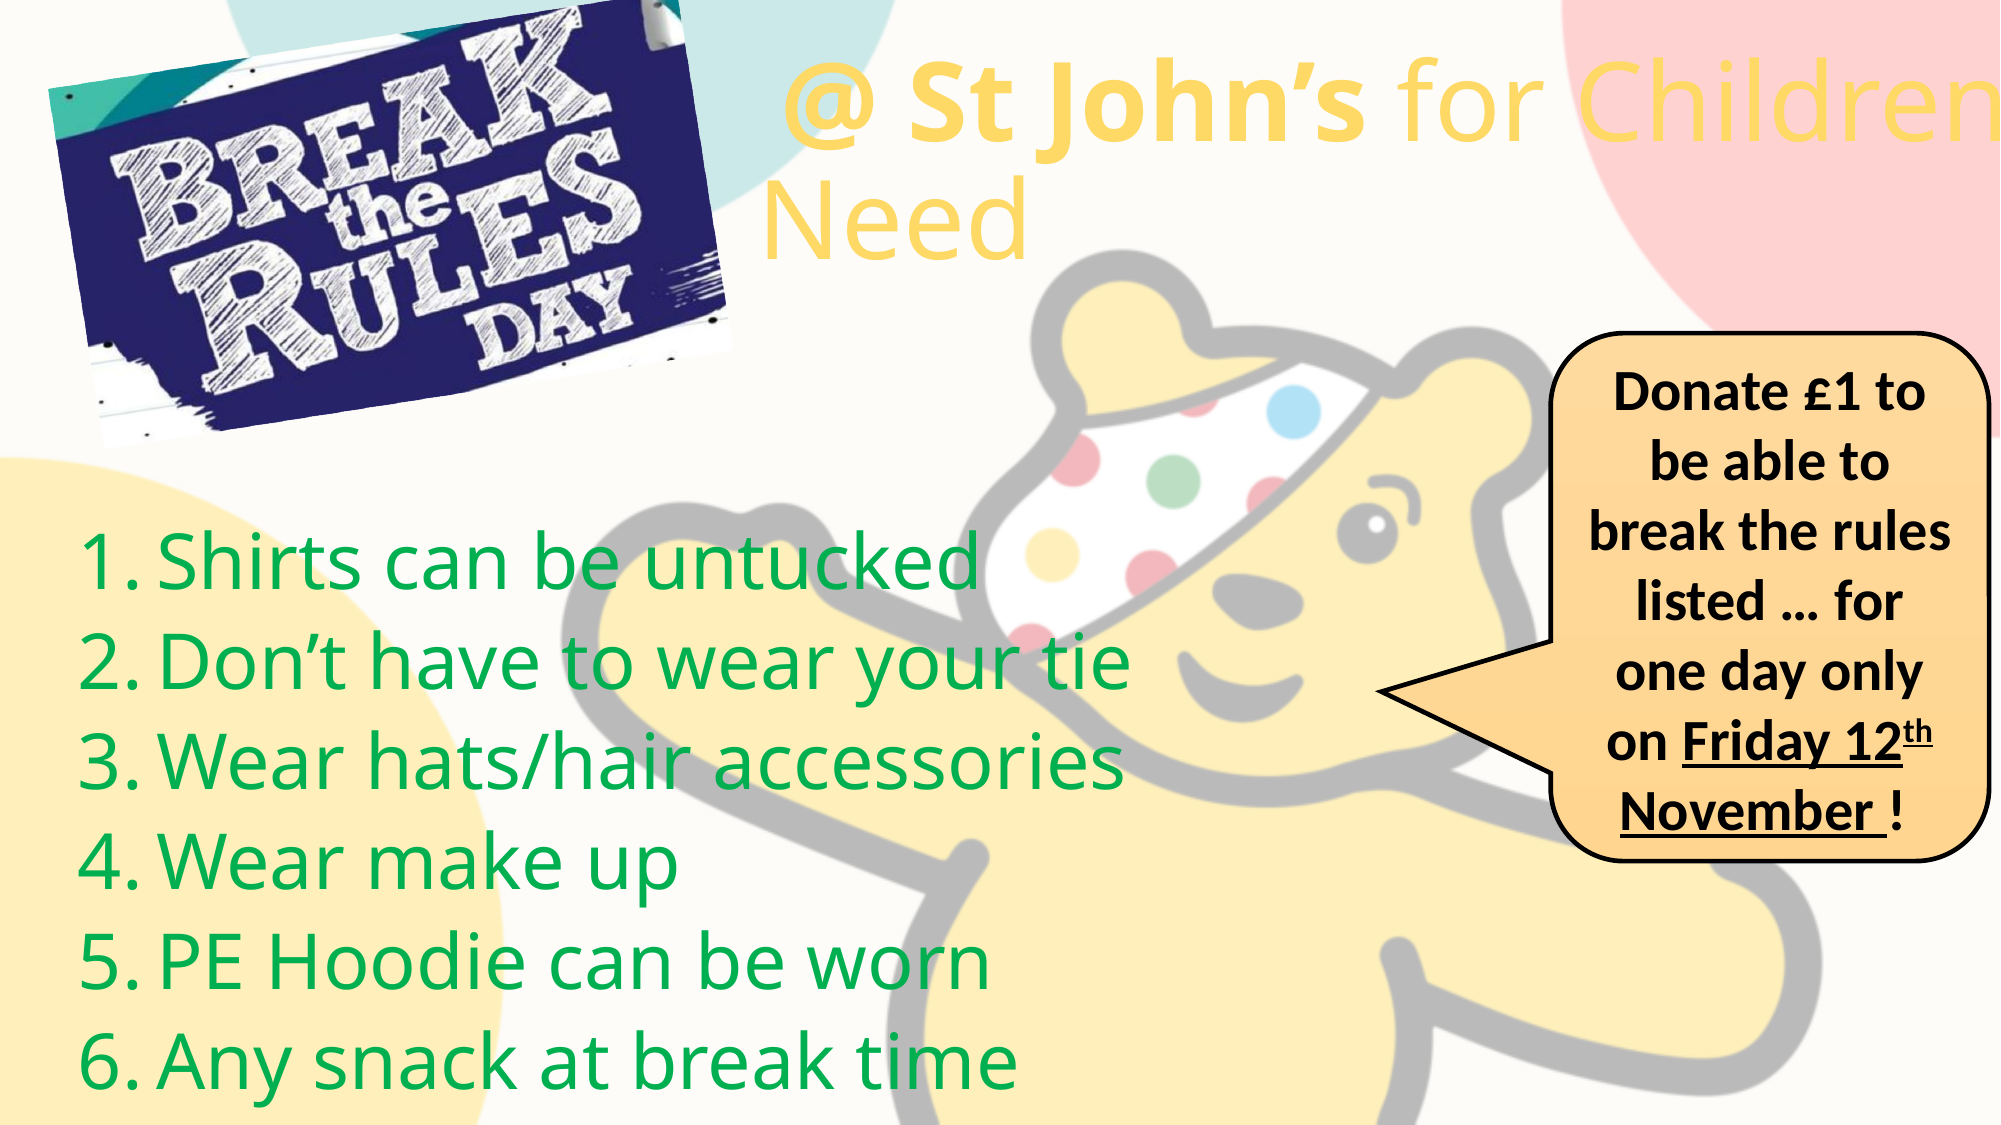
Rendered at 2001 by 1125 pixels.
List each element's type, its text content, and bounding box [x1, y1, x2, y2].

list Shirts can be untucked Don’t have to wear your tie Wear hats/hair accessories Wear make up PE Hoodie can be worn Any snack at break time [62, 515, 1386, 1125]
text_box Donate £1 to be able to break the rules listed … for one day only on Friday 12th November ! [1379, 332, 1990, 862]
picture [49, 0, 732, 448]
title @ St John’s for Children In Need [742, 38, 2000, 397]
